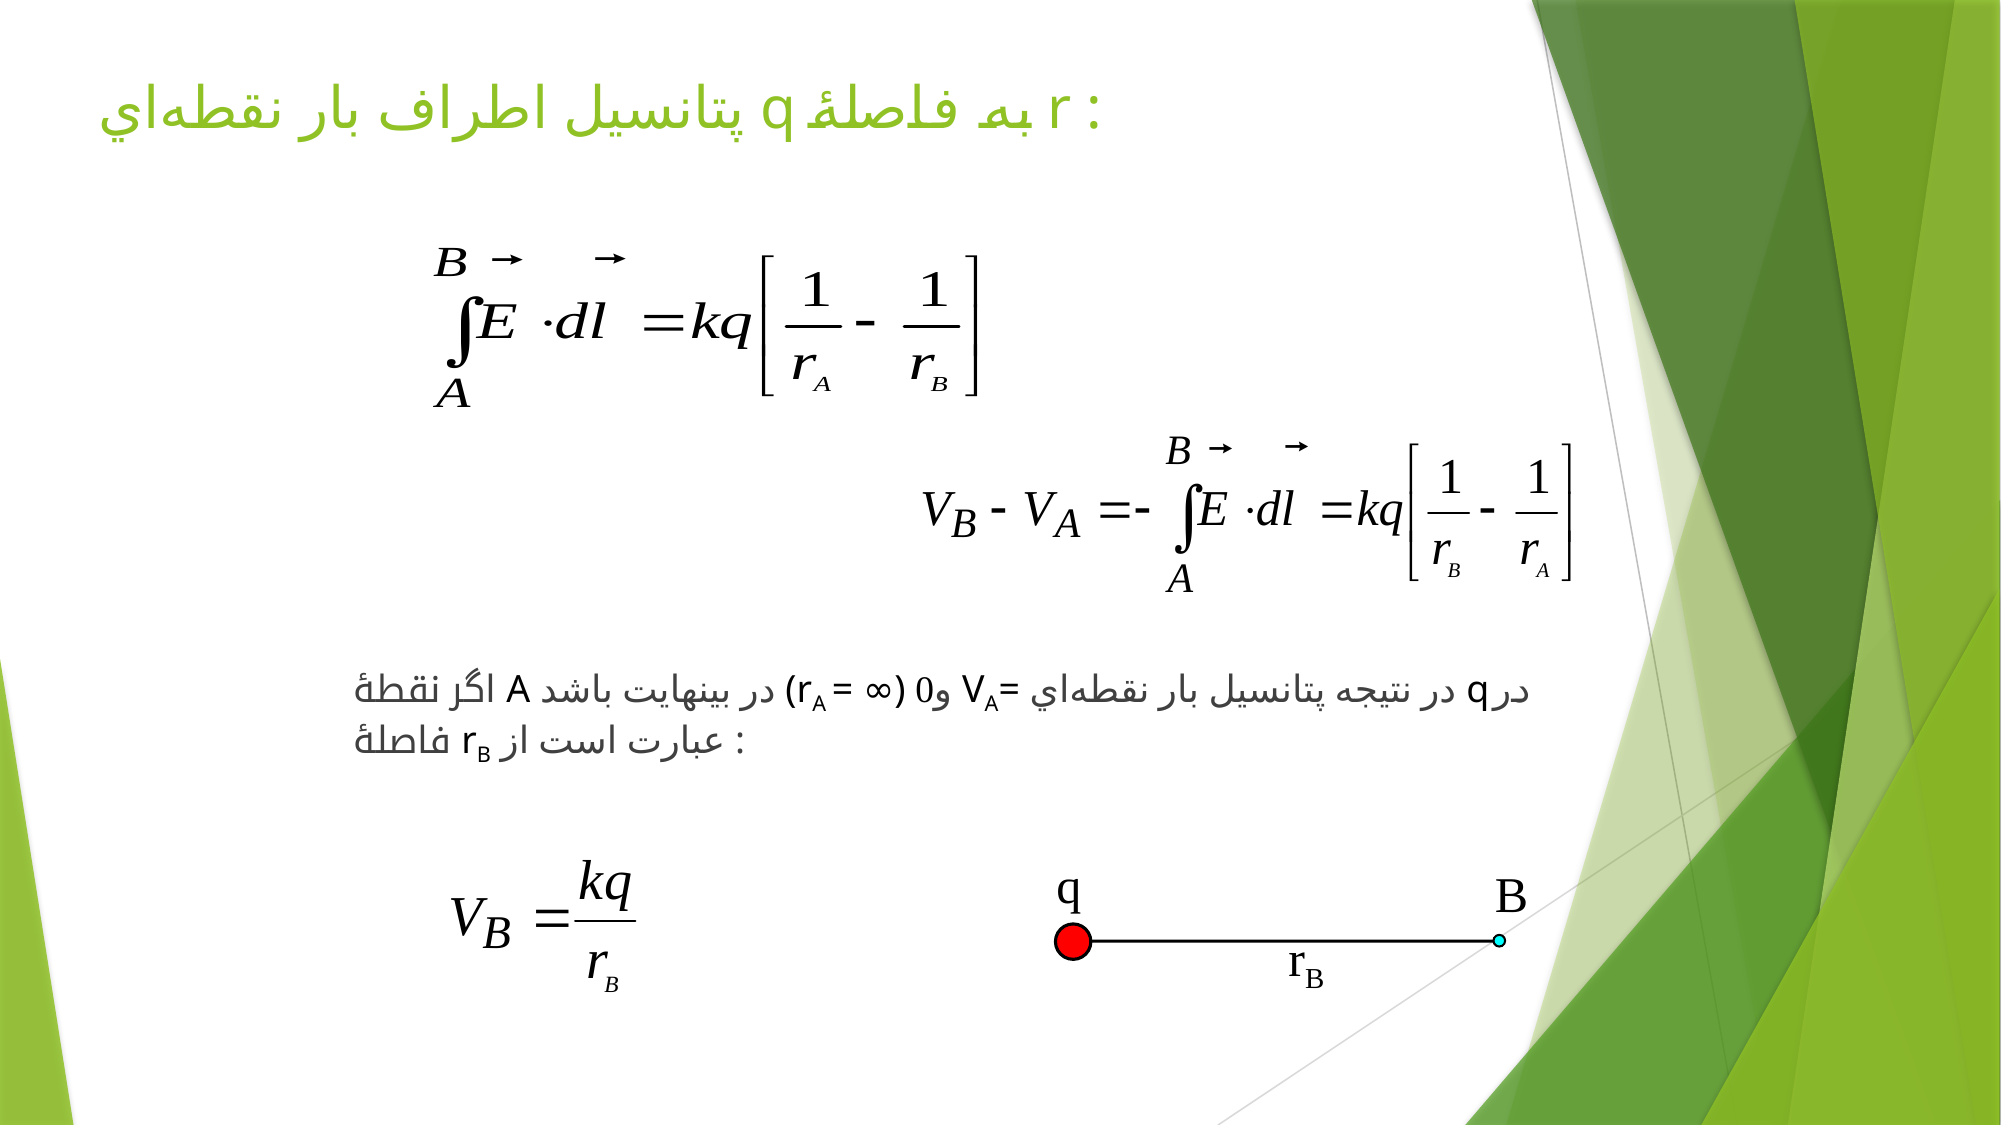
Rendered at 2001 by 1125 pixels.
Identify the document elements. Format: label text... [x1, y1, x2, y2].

title پتانسيل اطراف بار نقطه‌اي q به فاصلۀ r : [83, 62, 1834, 200]
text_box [1040, 845, 1544, 995]
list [420, 231, 1001, 417]
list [916, 420, 1592, 602]
list اگر نقطۀ A در بينهايت باشد (rA = ∞) و0 VA= در نتيجه پتانسيل بار نقطه‌اي q در فاصلۀ rB عبارت است از : [338, 657, 1626, 830]
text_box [444, 845, 647, 1006]
